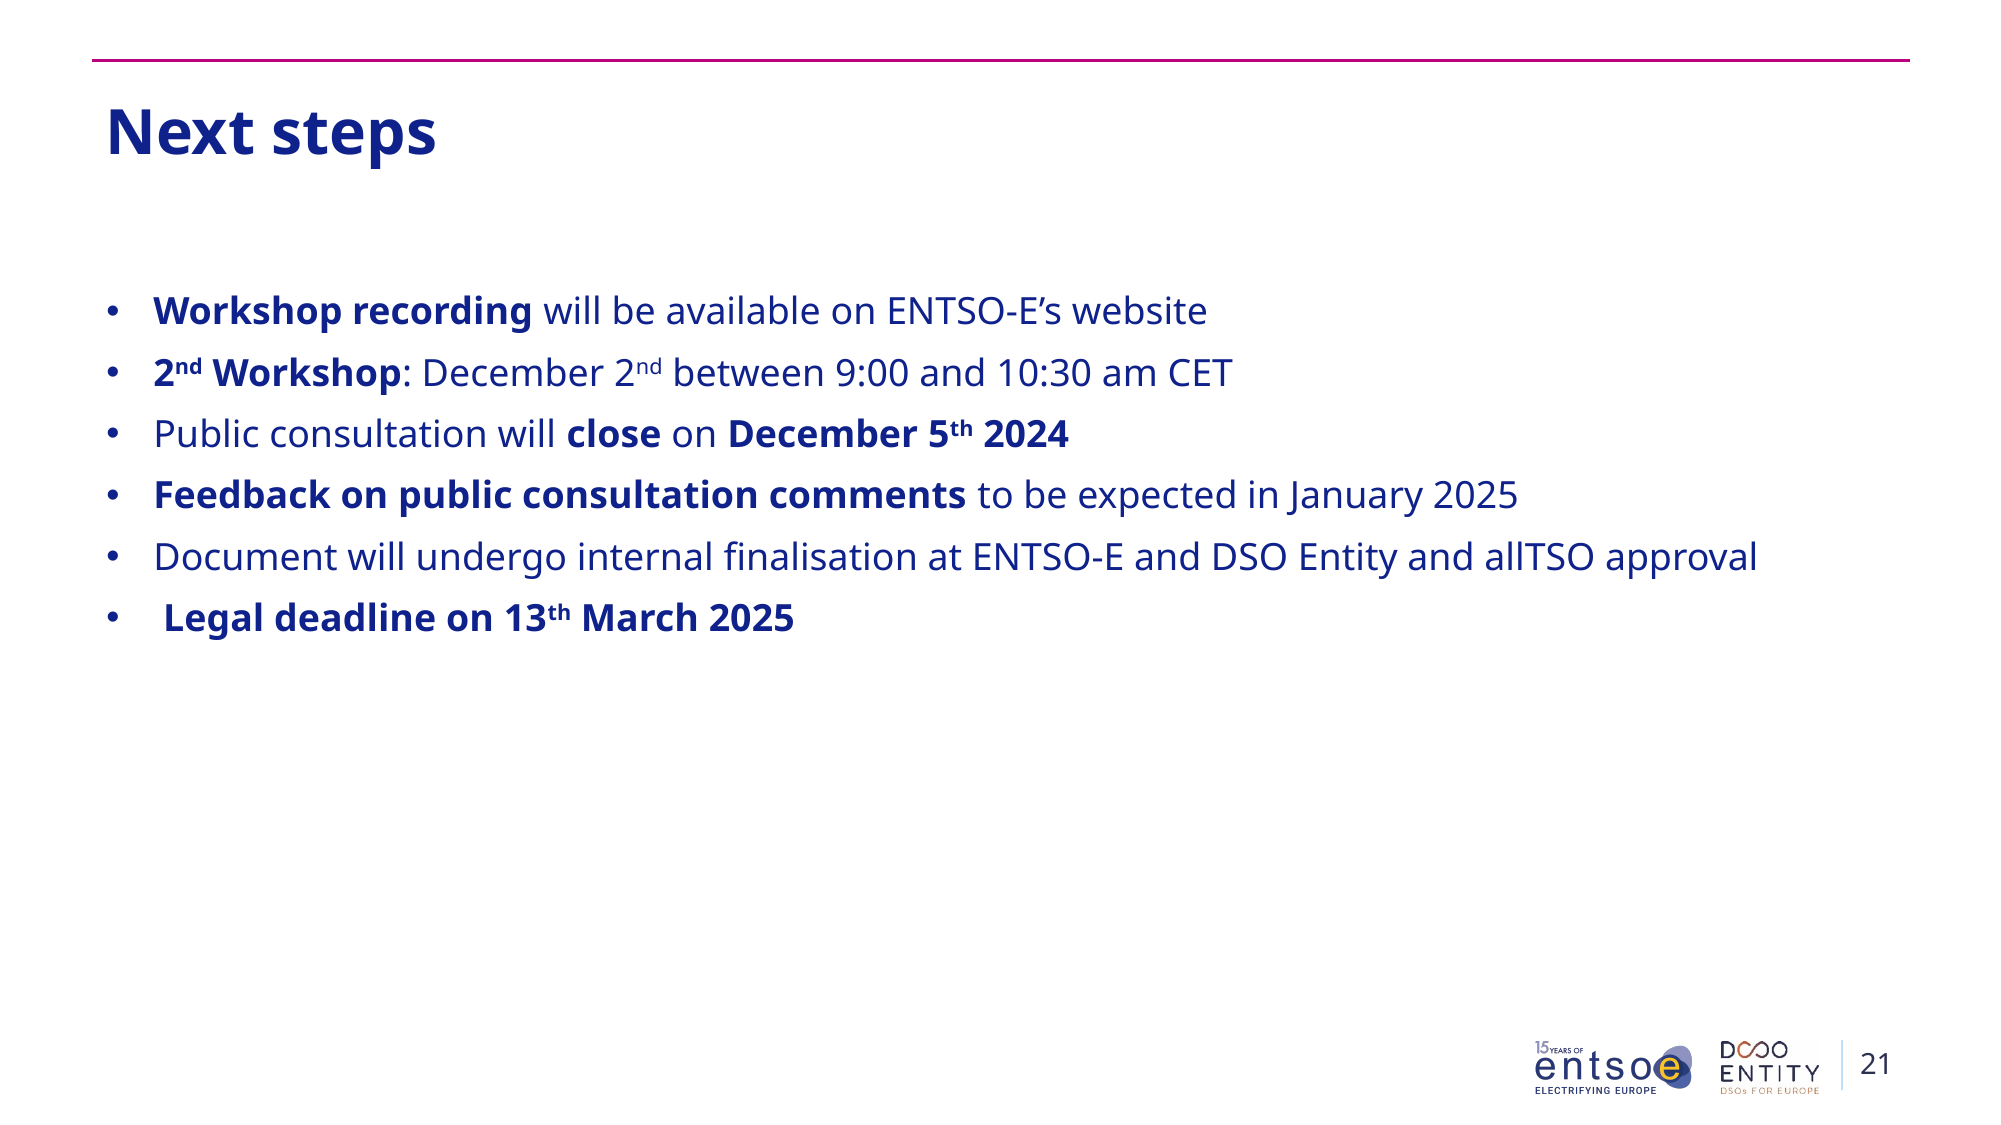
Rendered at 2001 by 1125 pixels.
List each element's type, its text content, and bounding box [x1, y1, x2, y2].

picture [1721, 1041, 1819, 1094]
title Next steps [90, 92, 1910, 227]
slide_number 21 [1842, 1034, 1909, 1095]
list Workshop recording will be available on ENTSO-E’s website 2nd Workshop: December 2nd between 9:00 and 10:30 am CET Public consultation will close on December 5th 2024 Feedback on public consultation comments to be expected in January 2025 Document will undergo internal finalisation at ENTSO-E and DSO Entity and allTSO approval Legal deadline on 13th March 2025 [91, 284, 1910, 1014]
picture [1535, 1041, 1692, 1094]
